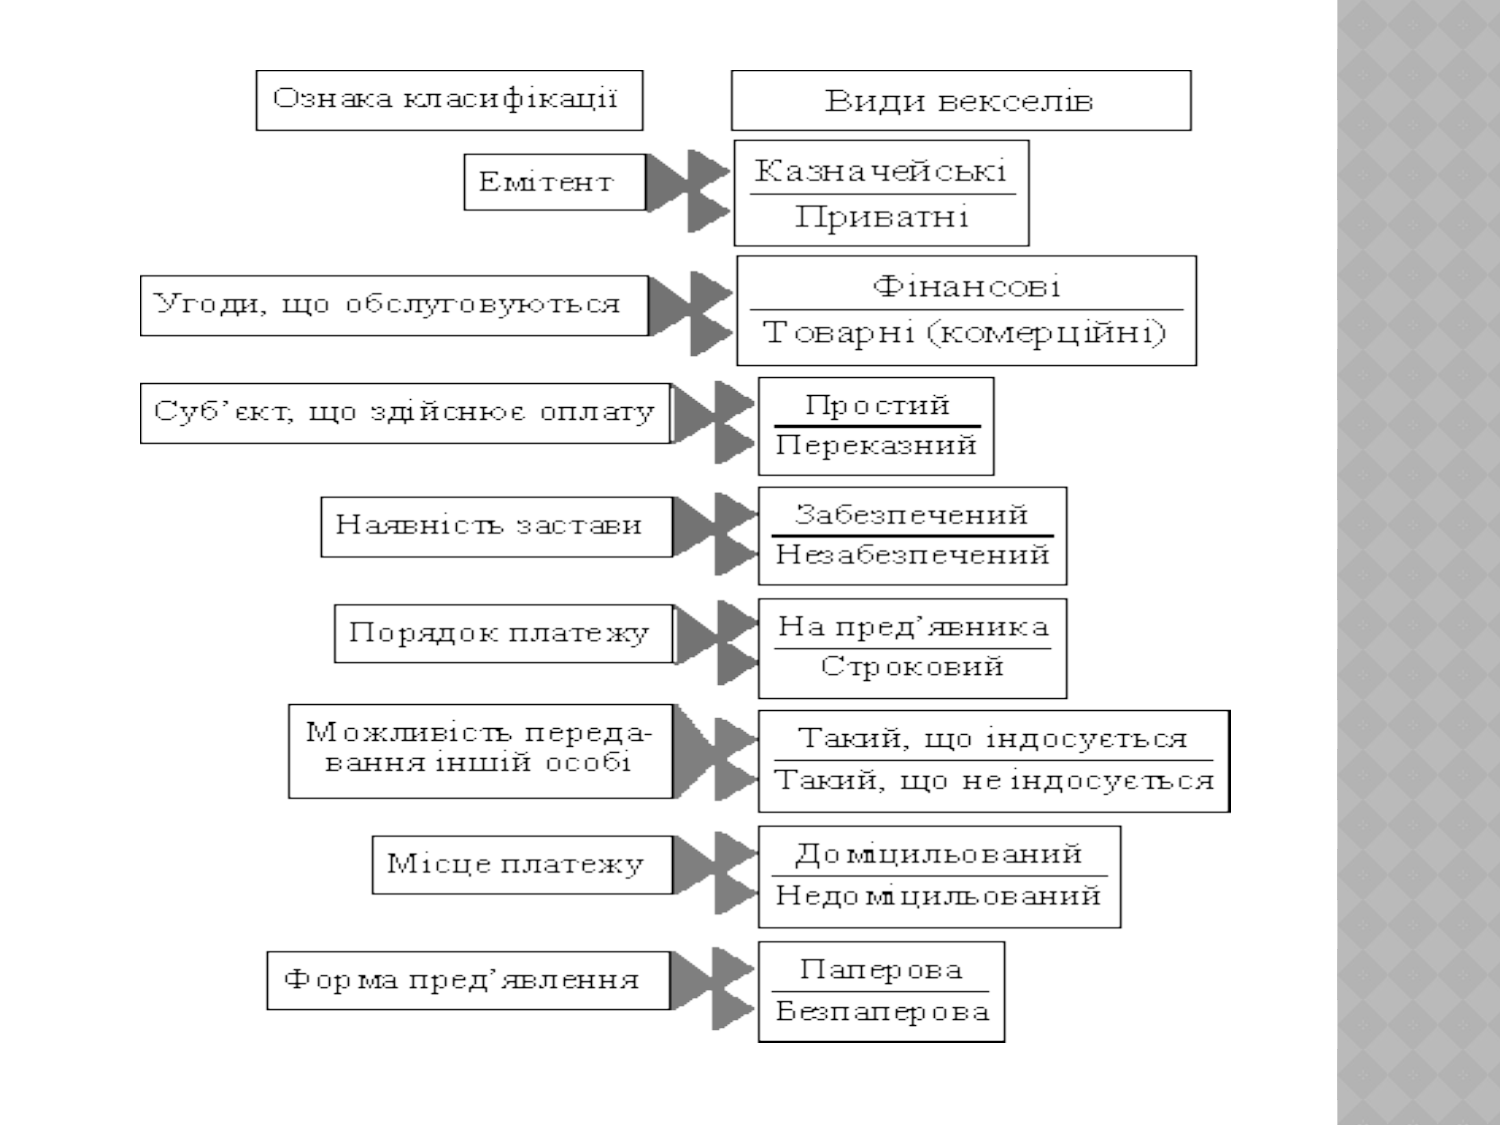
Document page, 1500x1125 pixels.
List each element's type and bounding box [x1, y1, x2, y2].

picture [140, 69, 1231, 1044]
